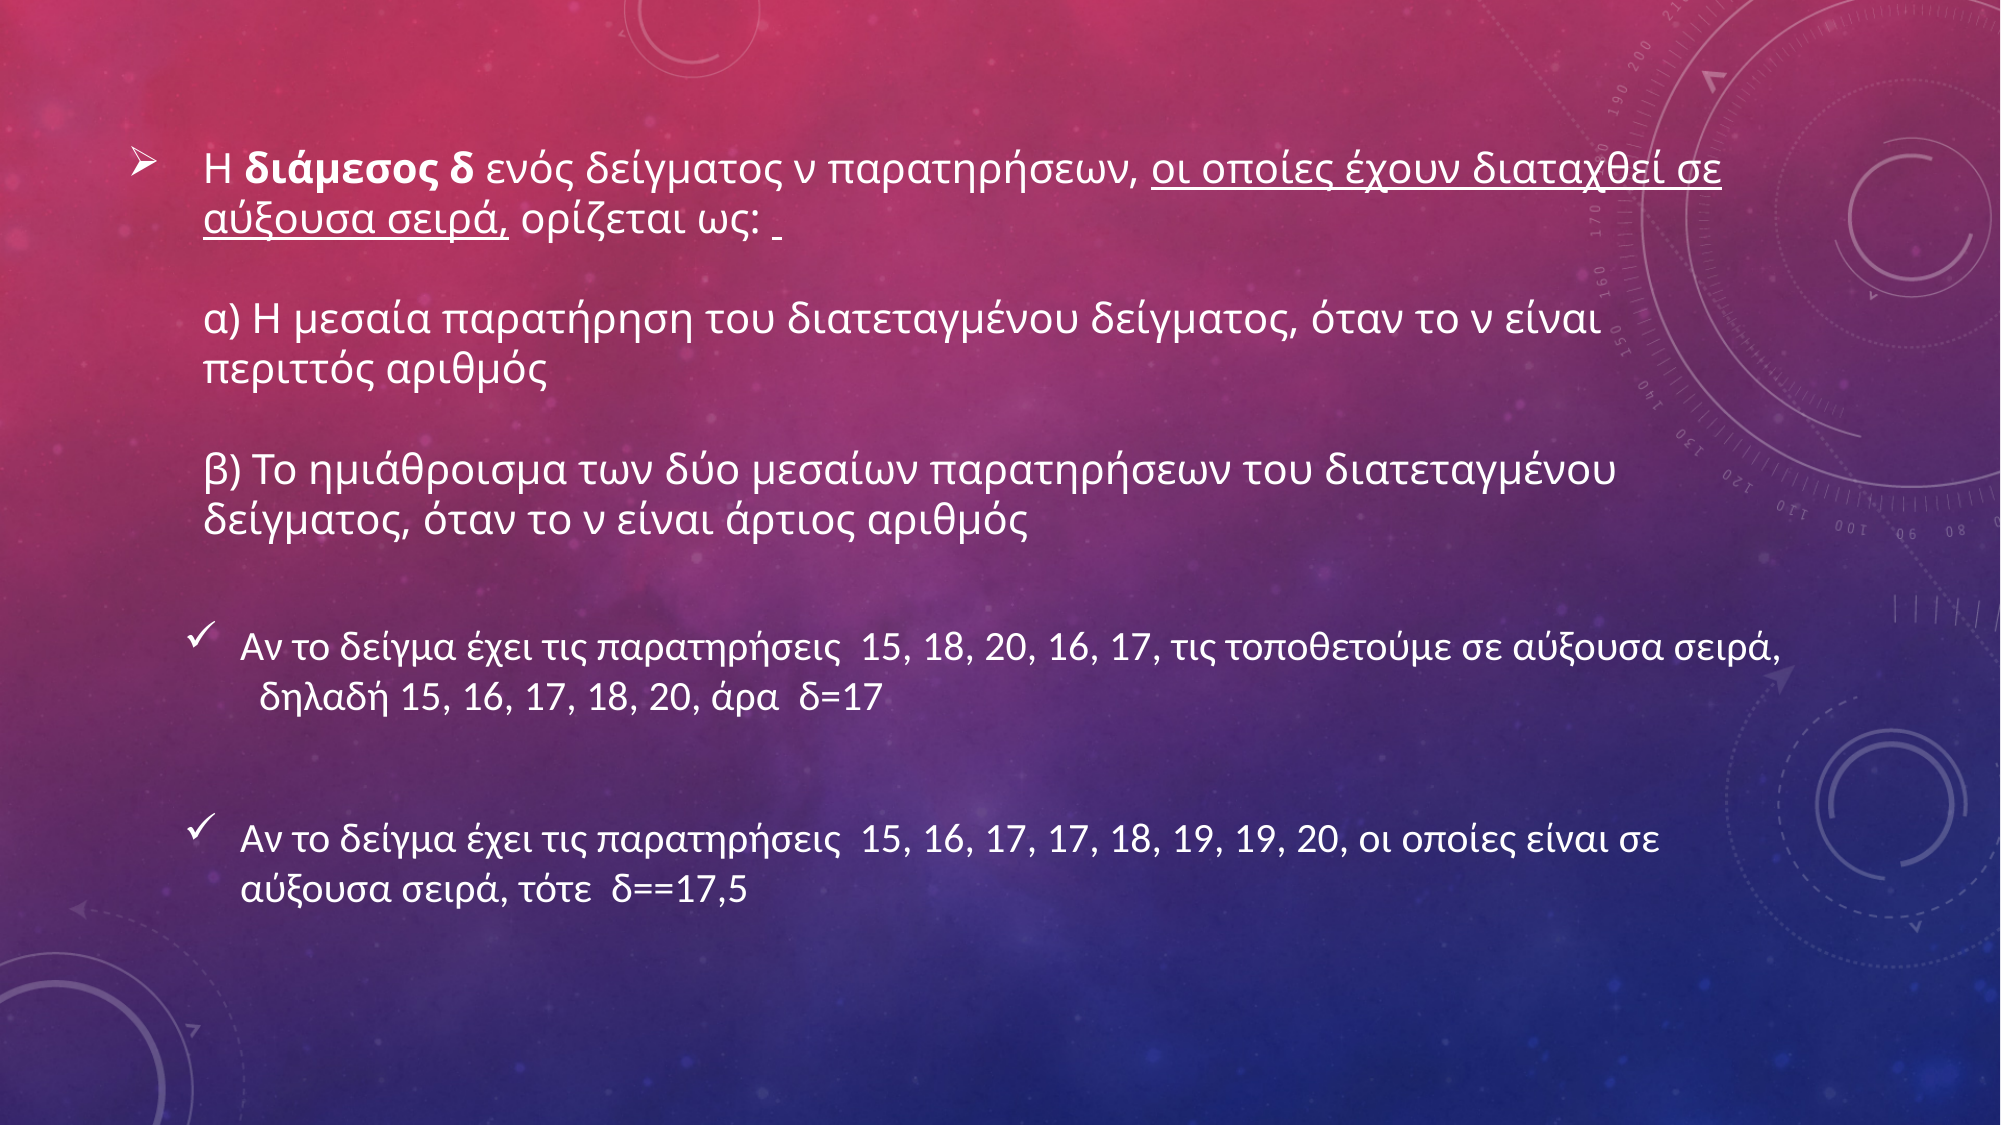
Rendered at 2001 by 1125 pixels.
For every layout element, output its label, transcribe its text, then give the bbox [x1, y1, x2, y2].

title Η διάμεσος δ ενός δείγματος ν παρατηρήσεων, οι οποίες έχουν διαταχθεί σε αύξουσα σειρά, ορίζεται ως: α) Η μεσαία παρατήρηση του διατεταγμένου δείγματος, όταν το ν είναι περιττός αριθμός β) Το ημιάθροισμα των δύο μεσαίων παρατηρήσεων του διατεταγμένου δείγματος, όταν το ν είναι άρτιος αριθμός [112, 99, 1775, 585]
picture [0, 0, 2001, 1125]
